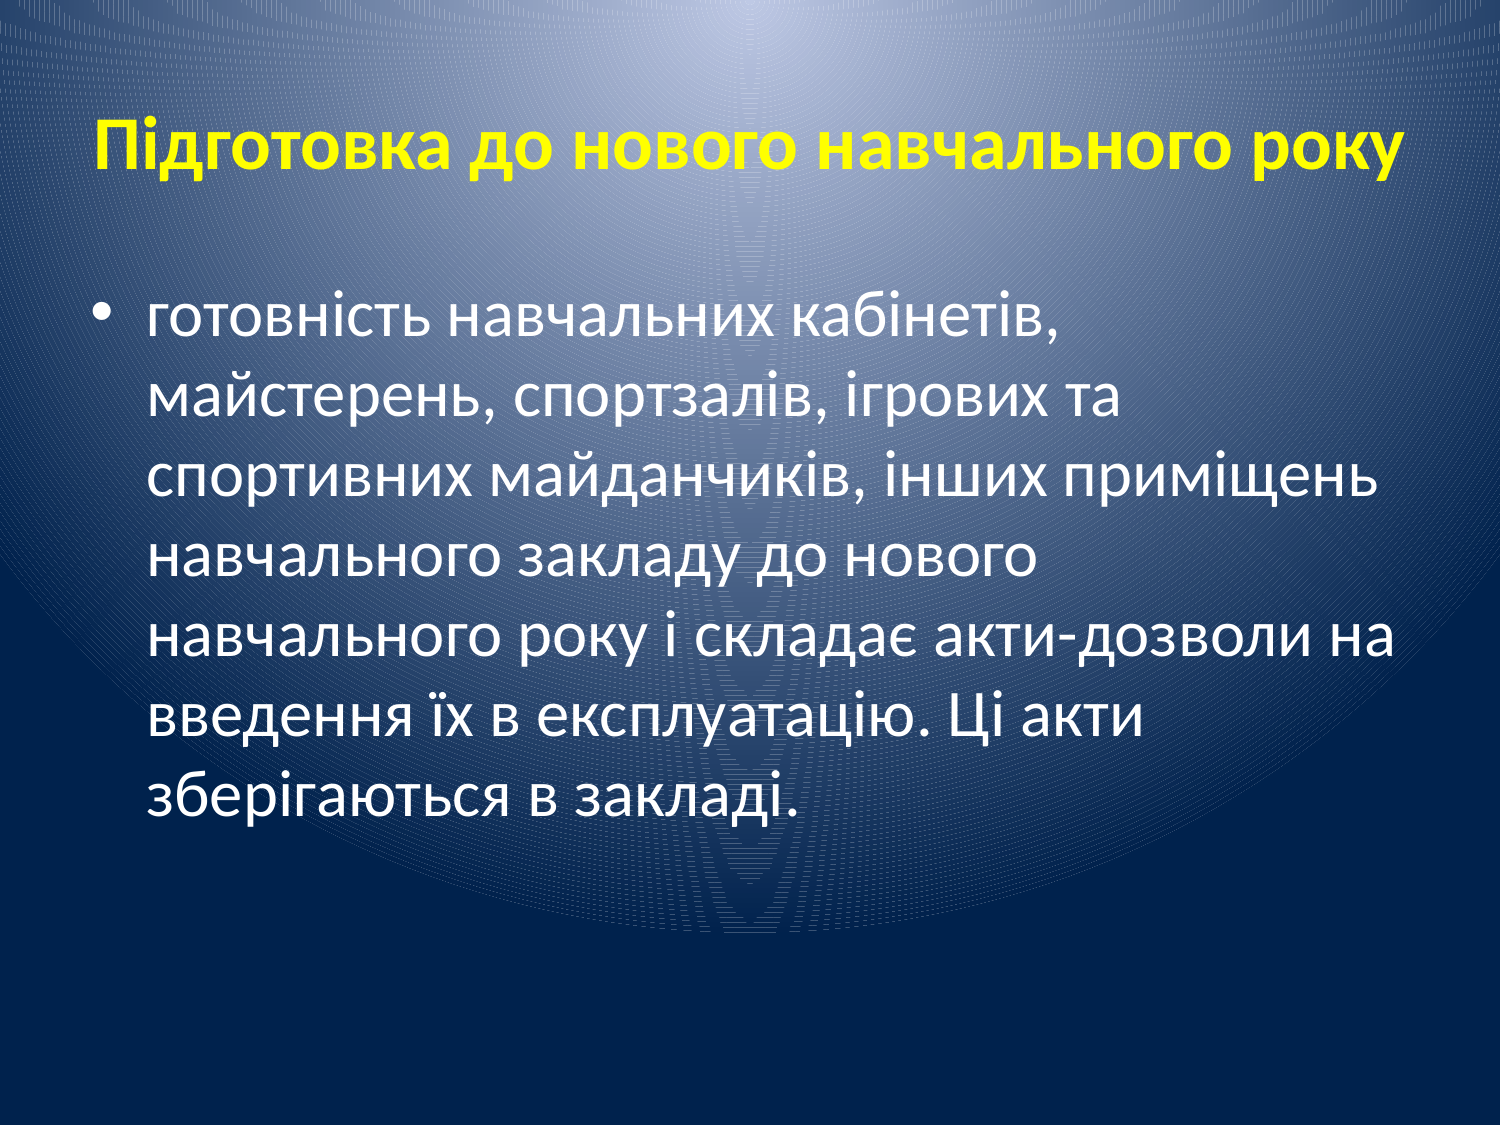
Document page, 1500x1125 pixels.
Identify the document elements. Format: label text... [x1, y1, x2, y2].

title Підготовка до нового навчального року [75, 45, 1425, 233]
list готовність навчальних кабінетів, майстерень, спортзалів, ігрових та спортивних майданчиків, інших приміщень навчального закладу до нового навчального року і складає акти-дозволи на введення їх в експлуатацію. Ці акти зберігаються в закладі. [75, 262, 1425, 1005]
